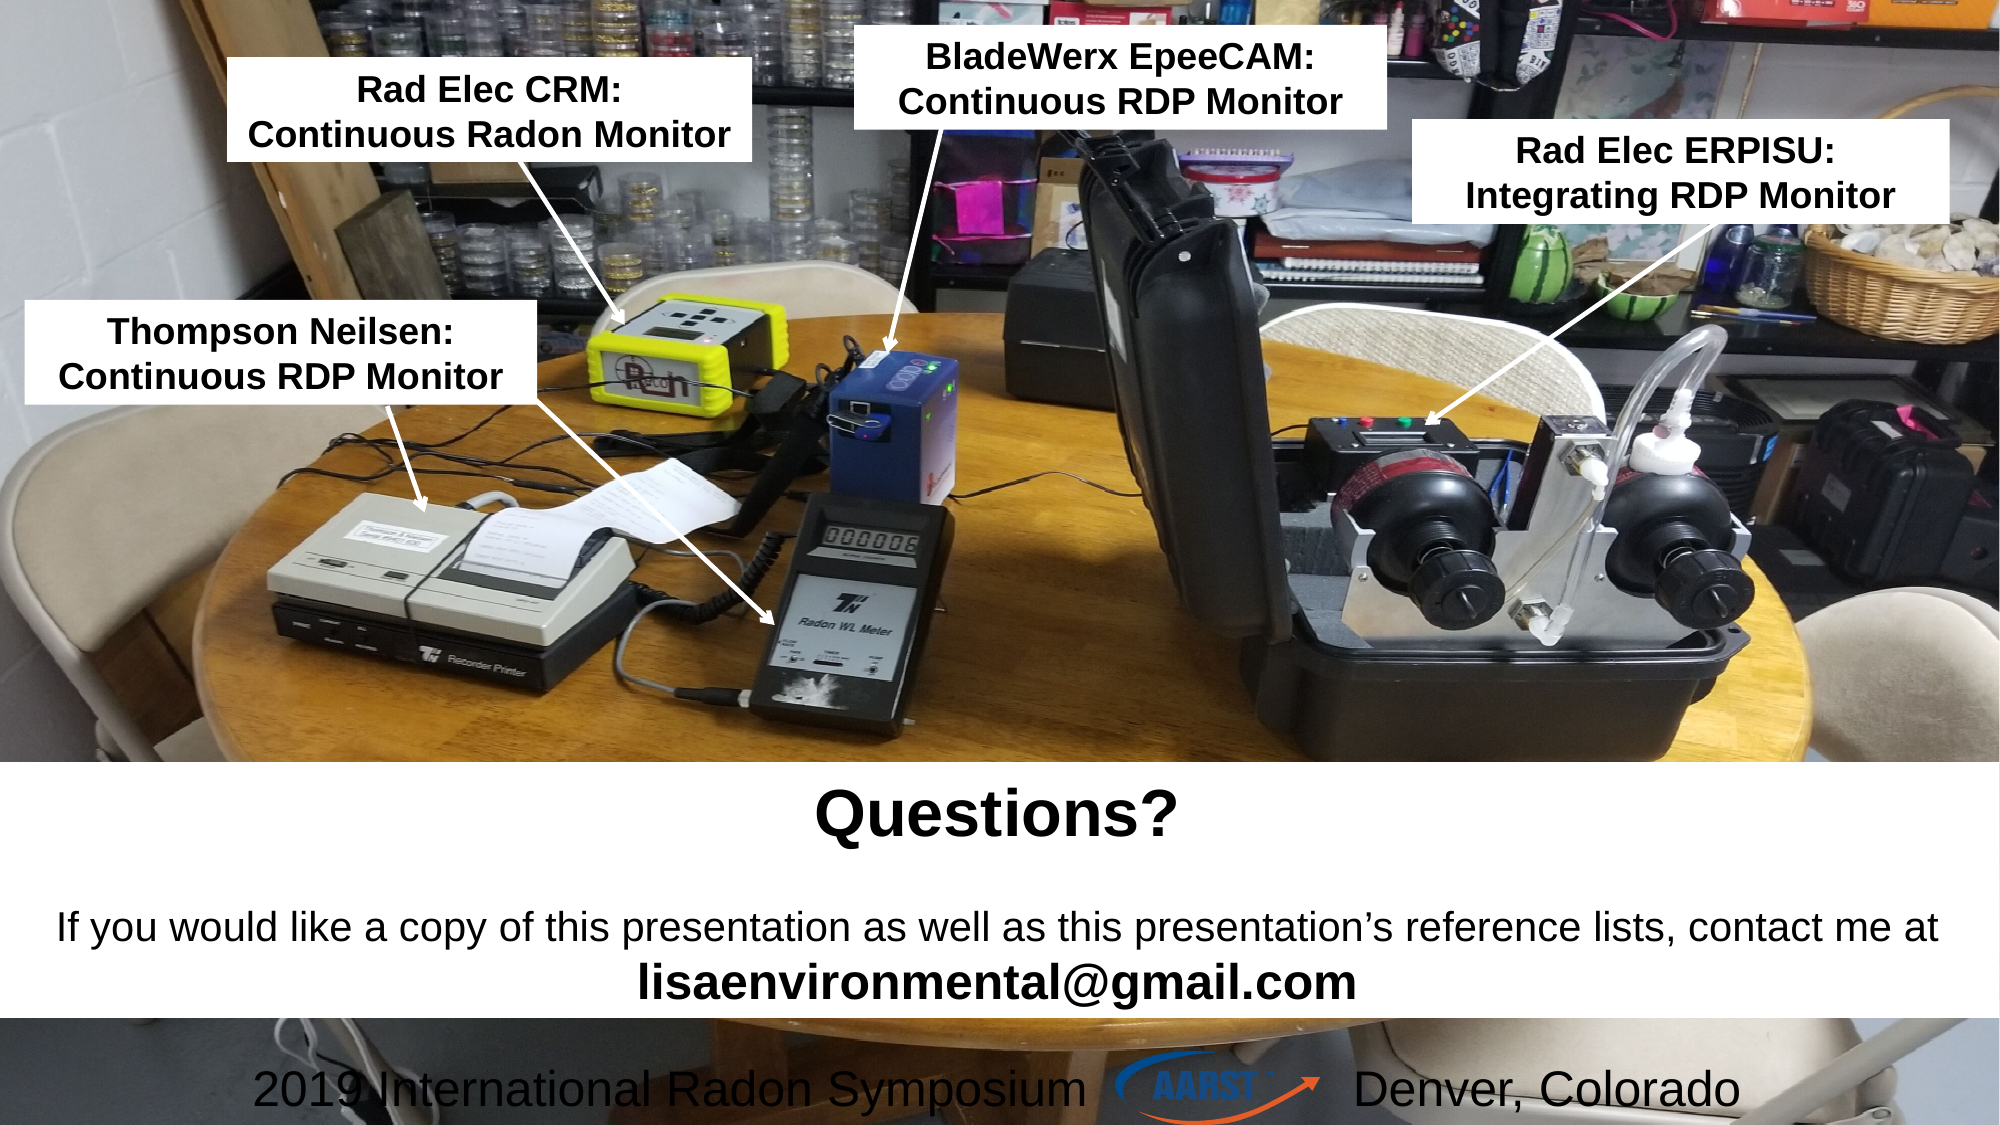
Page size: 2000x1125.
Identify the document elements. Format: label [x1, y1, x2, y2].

text_box [518, 383, 775, 626]
text_box [518, 158, 625, 326]
text_box [886, 119, 944, 354]
picture [0, 0, 2000, 1125]
text_box [386, 405, 425, 513]
text_box [1424, 216, 1725, 426]
